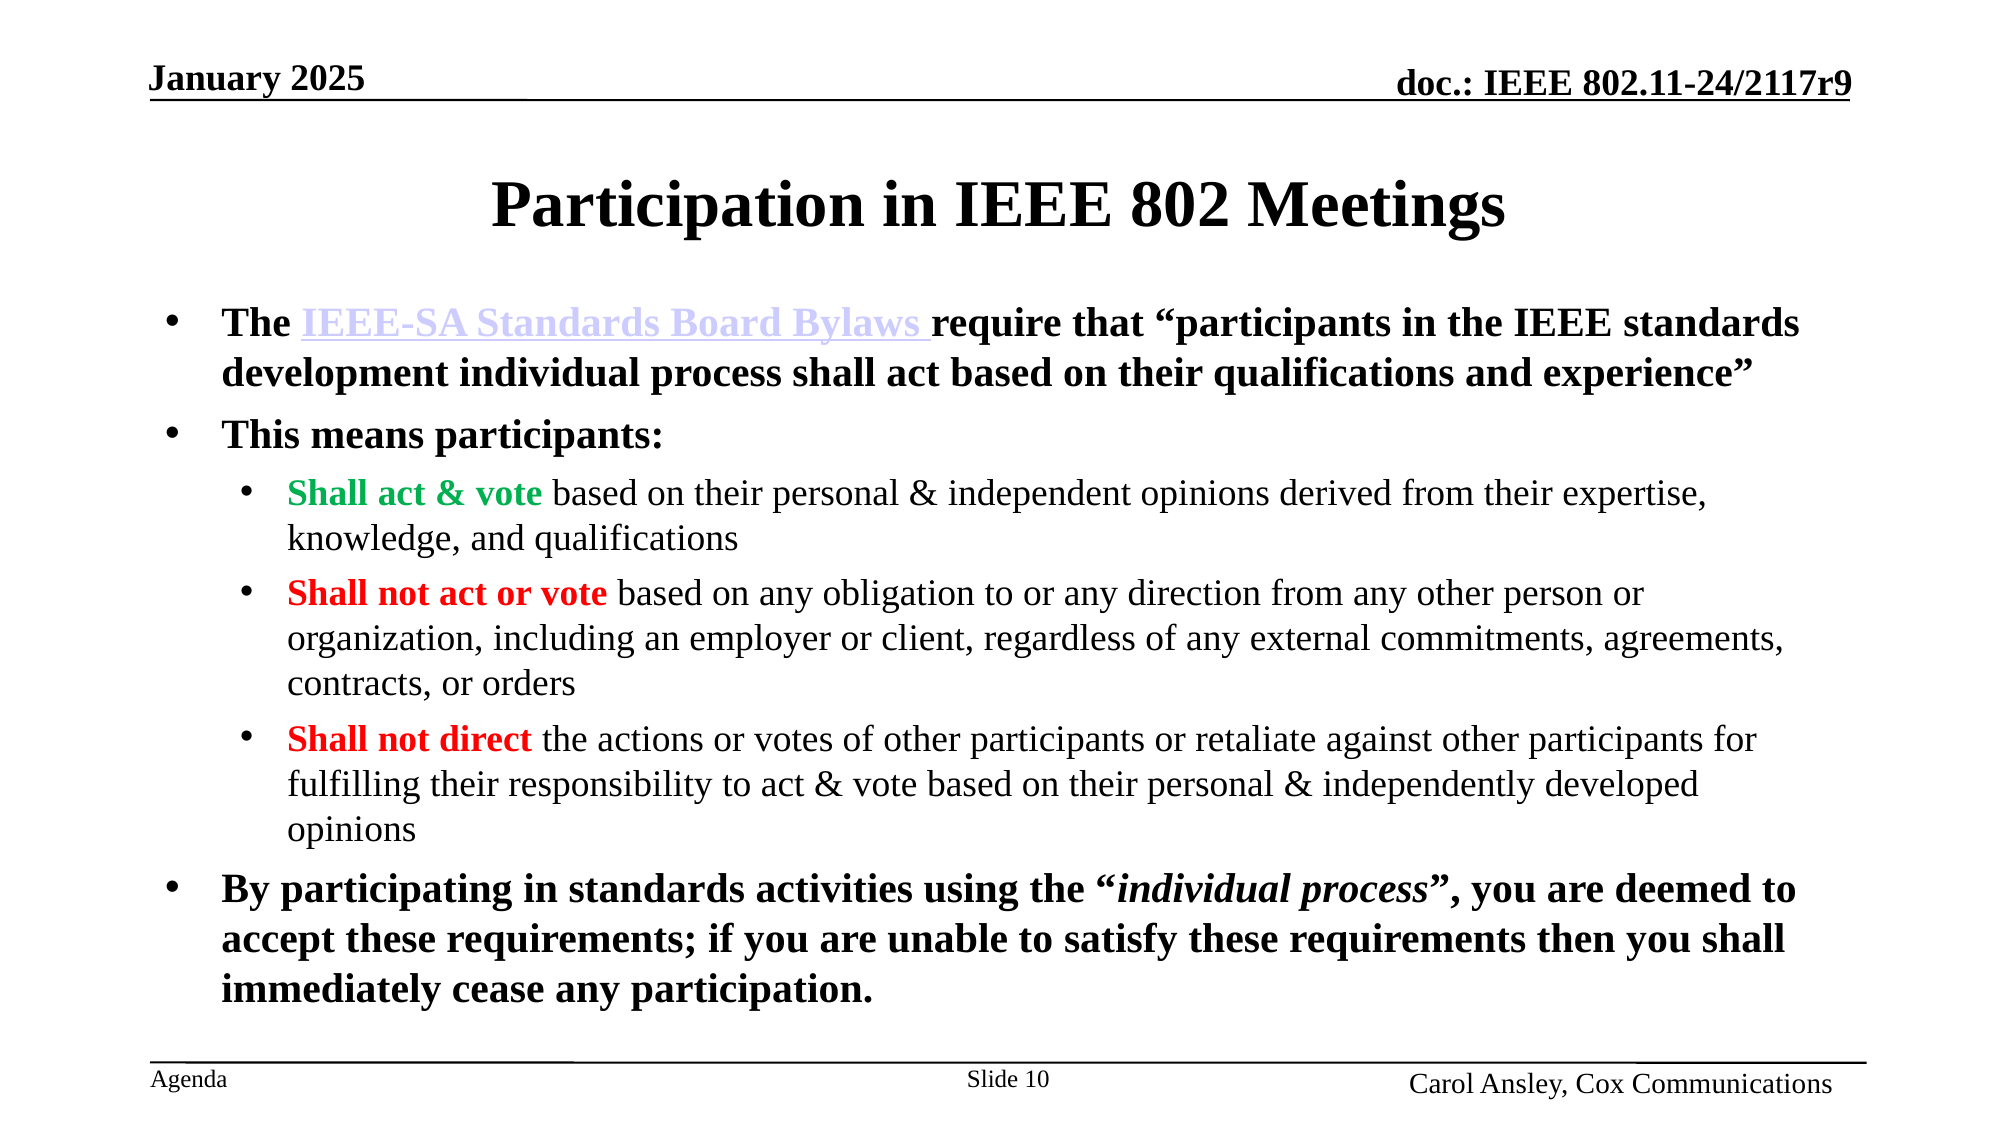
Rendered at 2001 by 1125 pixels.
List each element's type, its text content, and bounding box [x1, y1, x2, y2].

title Participation in IEEE 802 Meetings [149, 112, 1850, 286]
slide_number Slide 10 [950, 1061, 1067, 1123]
list The IEEE-SA Standards Board Bylaws require that “participants in the IEEE standards development individual process shall act based on their qualifications and experience” This means participants: Shall act & vote based on their personal & independent opinions derived from their expertise, knowledge, and qualifications Shall not act or vote based on any obligation to or any direction from any other person or organization, including an employer or client, regardless of any external commitments, agreements, contracts, or orders Shall not direct the actions or votes of other participants or retaliate against other participants for fulfilling their responsibility to act & vote based on their personal & independently developed opinions By participating in standards activities using the “individual process”, you are deemed to accept these requirements; if you are unable to satisfy these requirements then you shall immediately cease any participation. [149, 286, 1850, 1026]
